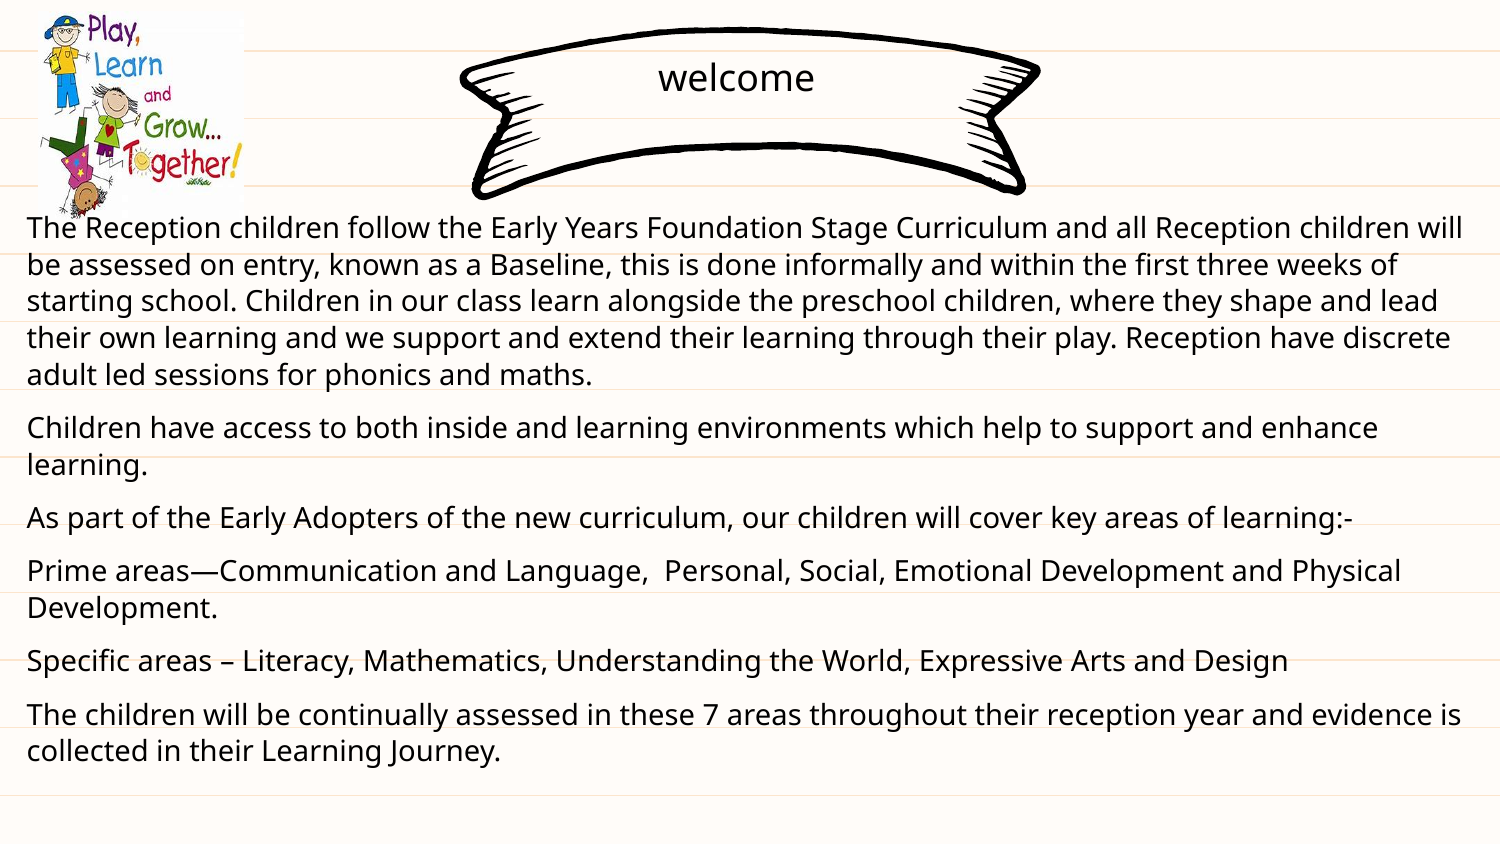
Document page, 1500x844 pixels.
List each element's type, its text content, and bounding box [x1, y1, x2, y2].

picture [37, 11, 245, 220]
text_box The Reception children follow the Early Years Foundation Stage Curriculum and all Reception children will be assessed on entry, known as a Baseline, this is done informally and within the first three weeks of starting school. Children in our class learn alongside the preschool children, where they shape and lead their own learning and we support and extend their learning through their play. Reception have discrete adult led sessions for phonics and maths. Children have access to both inside and learning environments which help to support and enhance learning. As part of the Early Adopters of the new curriculum, our children will cover key areas of learning:- Prime areas—Communication and Language, Personal, Social, Emotional Development and Physical Development. Specific areas – Literacy, Mathematics, Understanding the World, Expressive Arts and Design The children will be continually assessed in these 7 areas throughout their reception year and evidence is collected in their Learning Journey. [11, 200, 1488, 775]
title welcome [38, 0, 1436, 114]
text_box [459, 26, 1041, 200]
